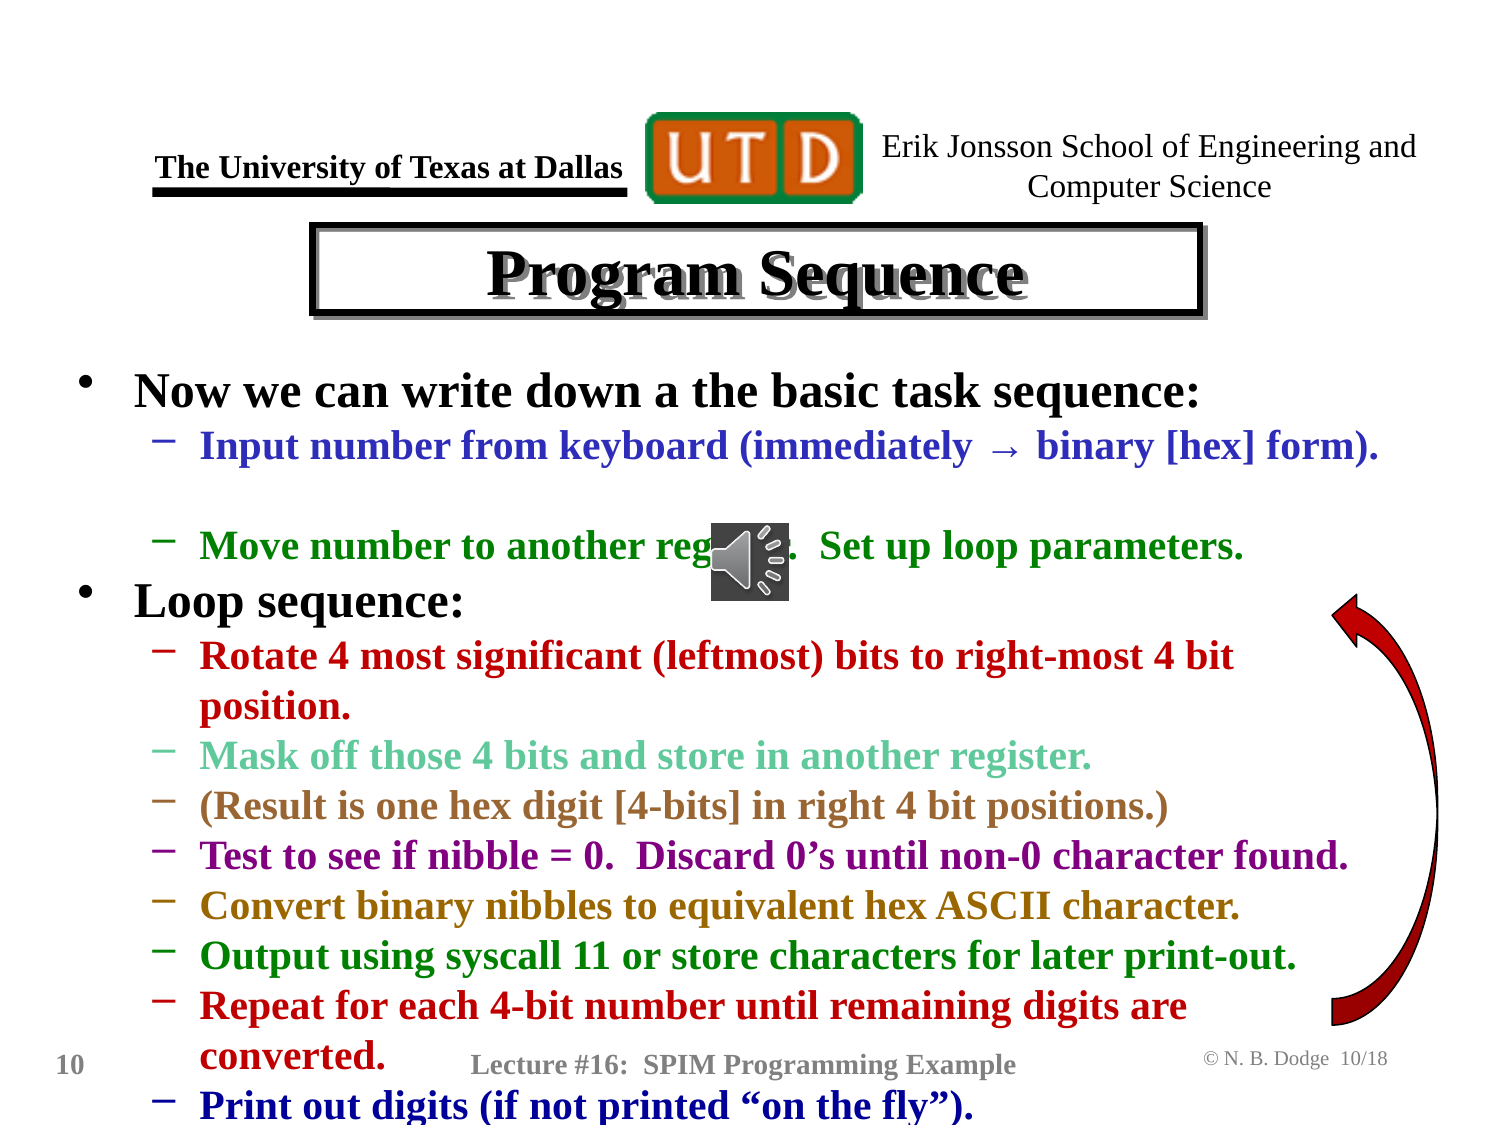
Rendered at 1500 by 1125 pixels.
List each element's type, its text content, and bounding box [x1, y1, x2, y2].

picture [709, 522, 791, 603]
picture [645, 112, 863, 204]
slide_number 10 [24, 1037, 101, 1088]
title Program Sequence [309, 222, 1203, 316]
list Now we can write down a the basic task sequence: Input number from keyboard (immediately → binary [hex] form). Move number to another register. Set up loop parameters. Loop sequence: Rotate 4 most significant (leftmost) bits to right-most 4 bit position. Mask off those 4 bits and store in another register. (Result is one hex digit [4-bits] in right 4 bit positions.) Test to see if nibble = 0. Discard 0’s until non-0 character found. Convert binary nibbles to equivalent hex ASCII character. Output using syscall 11 or store characters for later print-out. Repeat for each 4-bit number until remaining digits are converted. Print out digits (if not printed “on the fly”). [62, 349, 1401, 1038]
footer Lecture #16: SPIM Programming Example [349, 1038, 1138, 1101]
text_box [1332, 594, 1438, 1026]
